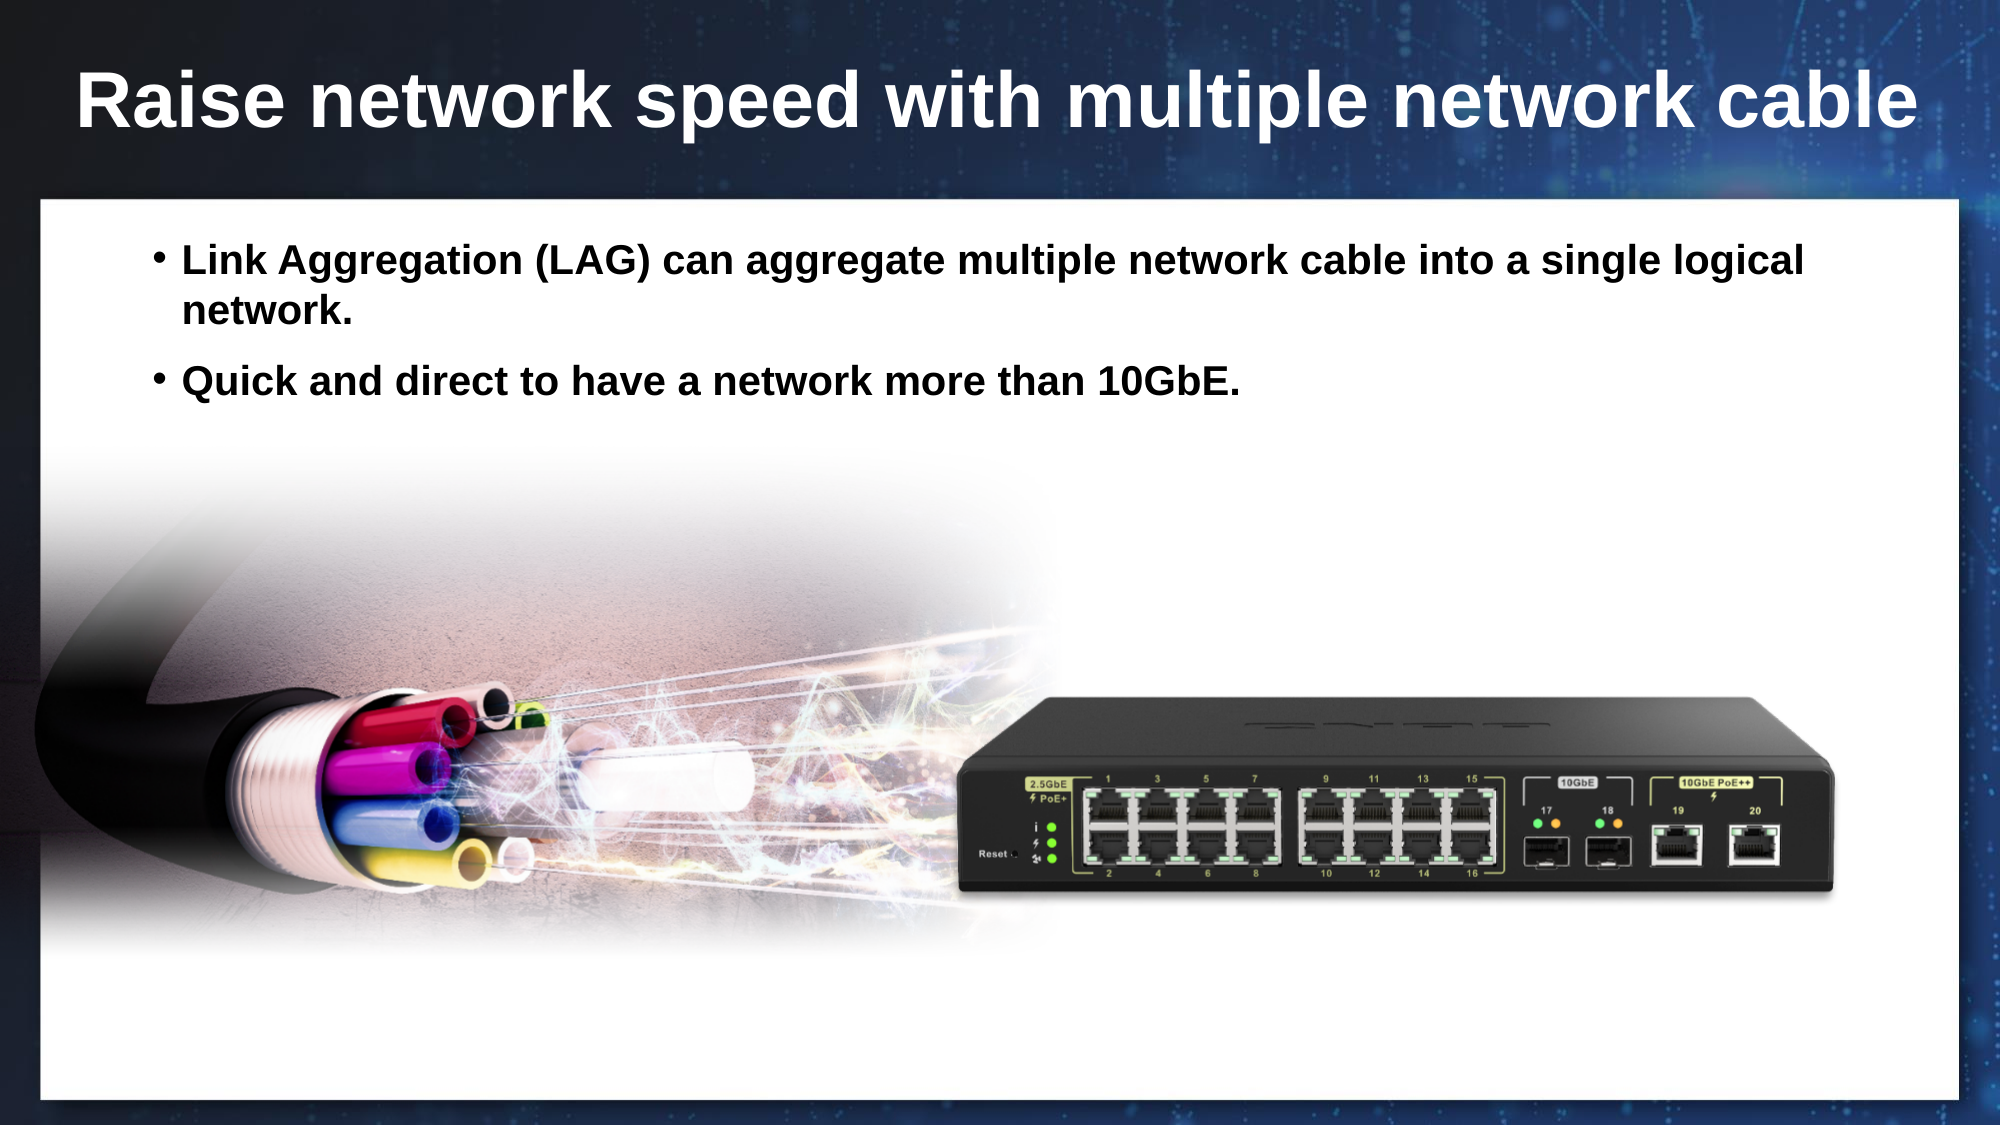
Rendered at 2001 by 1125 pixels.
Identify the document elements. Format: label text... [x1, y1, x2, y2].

title Raise network speed with multiple network cable [60, 0, 1956, 204]
picture [0, 0, 2000, 1125]
list Link Aggregation (LAG) can aggregate multiple network cable into a single logical network. Quick and direct to have a network more than 10GbE. [137, 224, 1863, 503]
